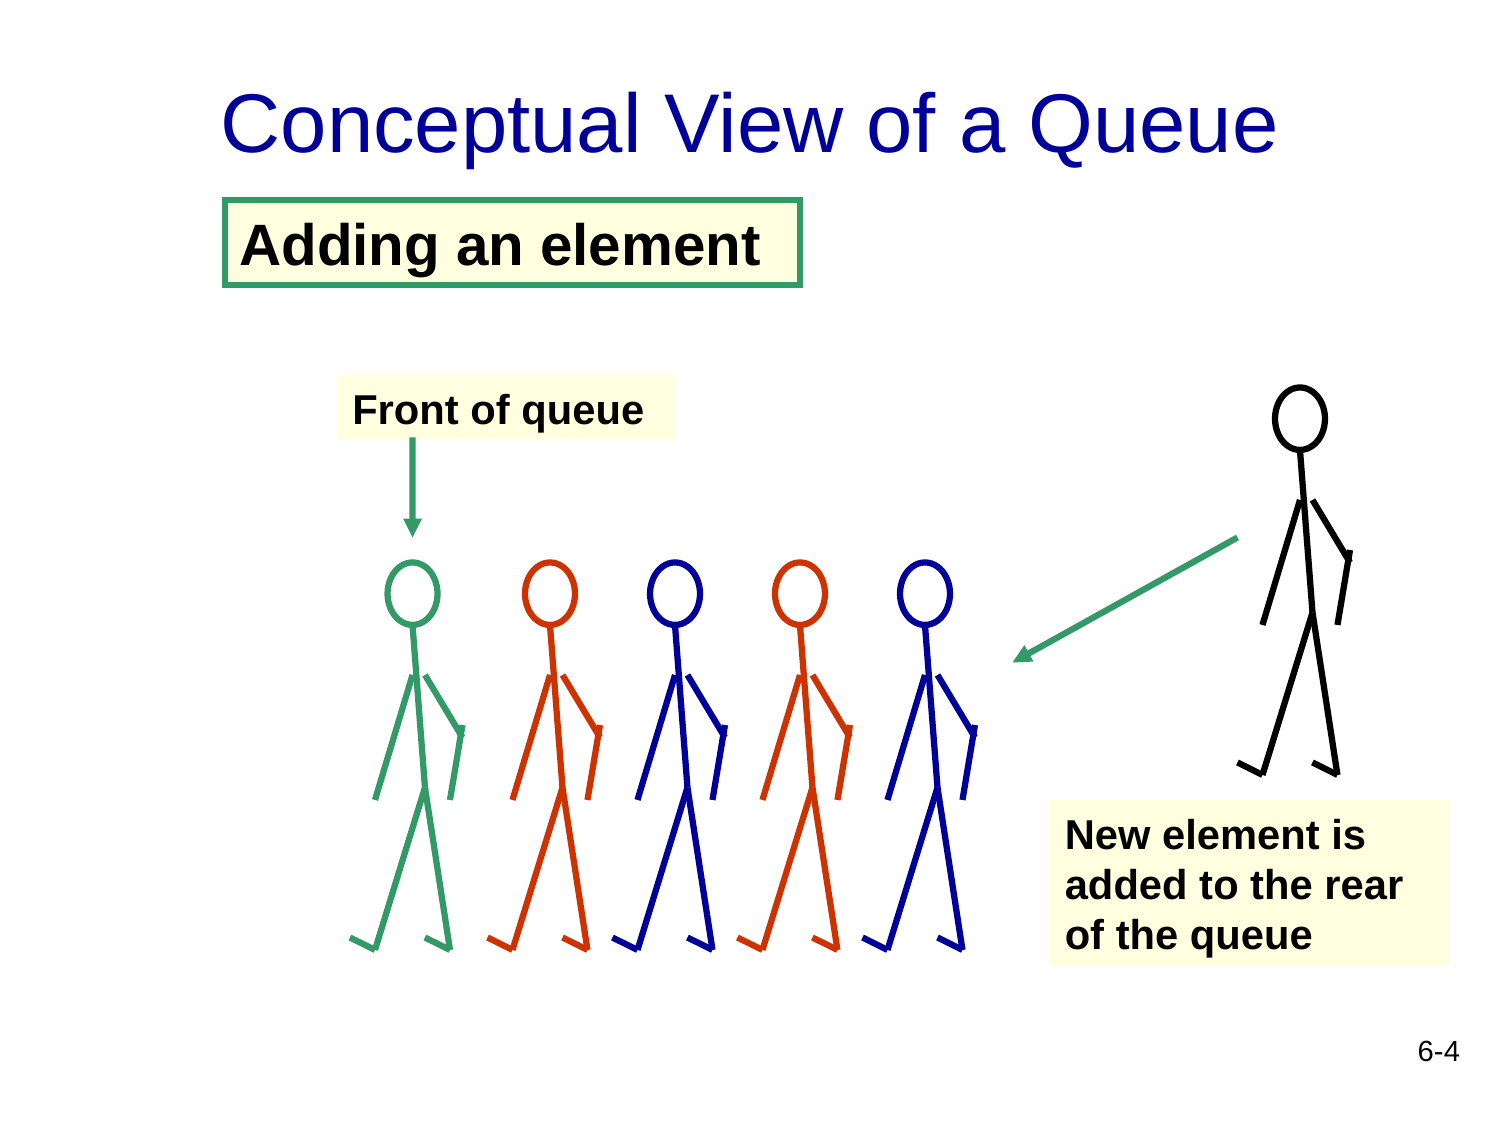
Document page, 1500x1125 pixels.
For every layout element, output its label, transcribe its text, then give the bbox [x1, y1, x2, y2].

title Conceptual View of a Queue [112, 24, 1388, 213]
text_box [774, 562, 826, 625]
text_box New element is added to the rear of the queue [1050, 800, 1450, 965]
text_box [650, 562, 701, 625]
text_box [1012, 537, 1238, 663]
text_box [525, 562, 576, 625]
text_box Adding an element [225, 200, 800, 285]
text_box Front of queue [337, 375, 675, 440]
text_box [900, 562, 951, 625]
text_box [1275, 387, 1326, 450]
text_box [387, 562, 438, 625]
slide_number 6-4 [1162, 1024, 1476, 1101]
text_box [406, 437, 419, 538]
